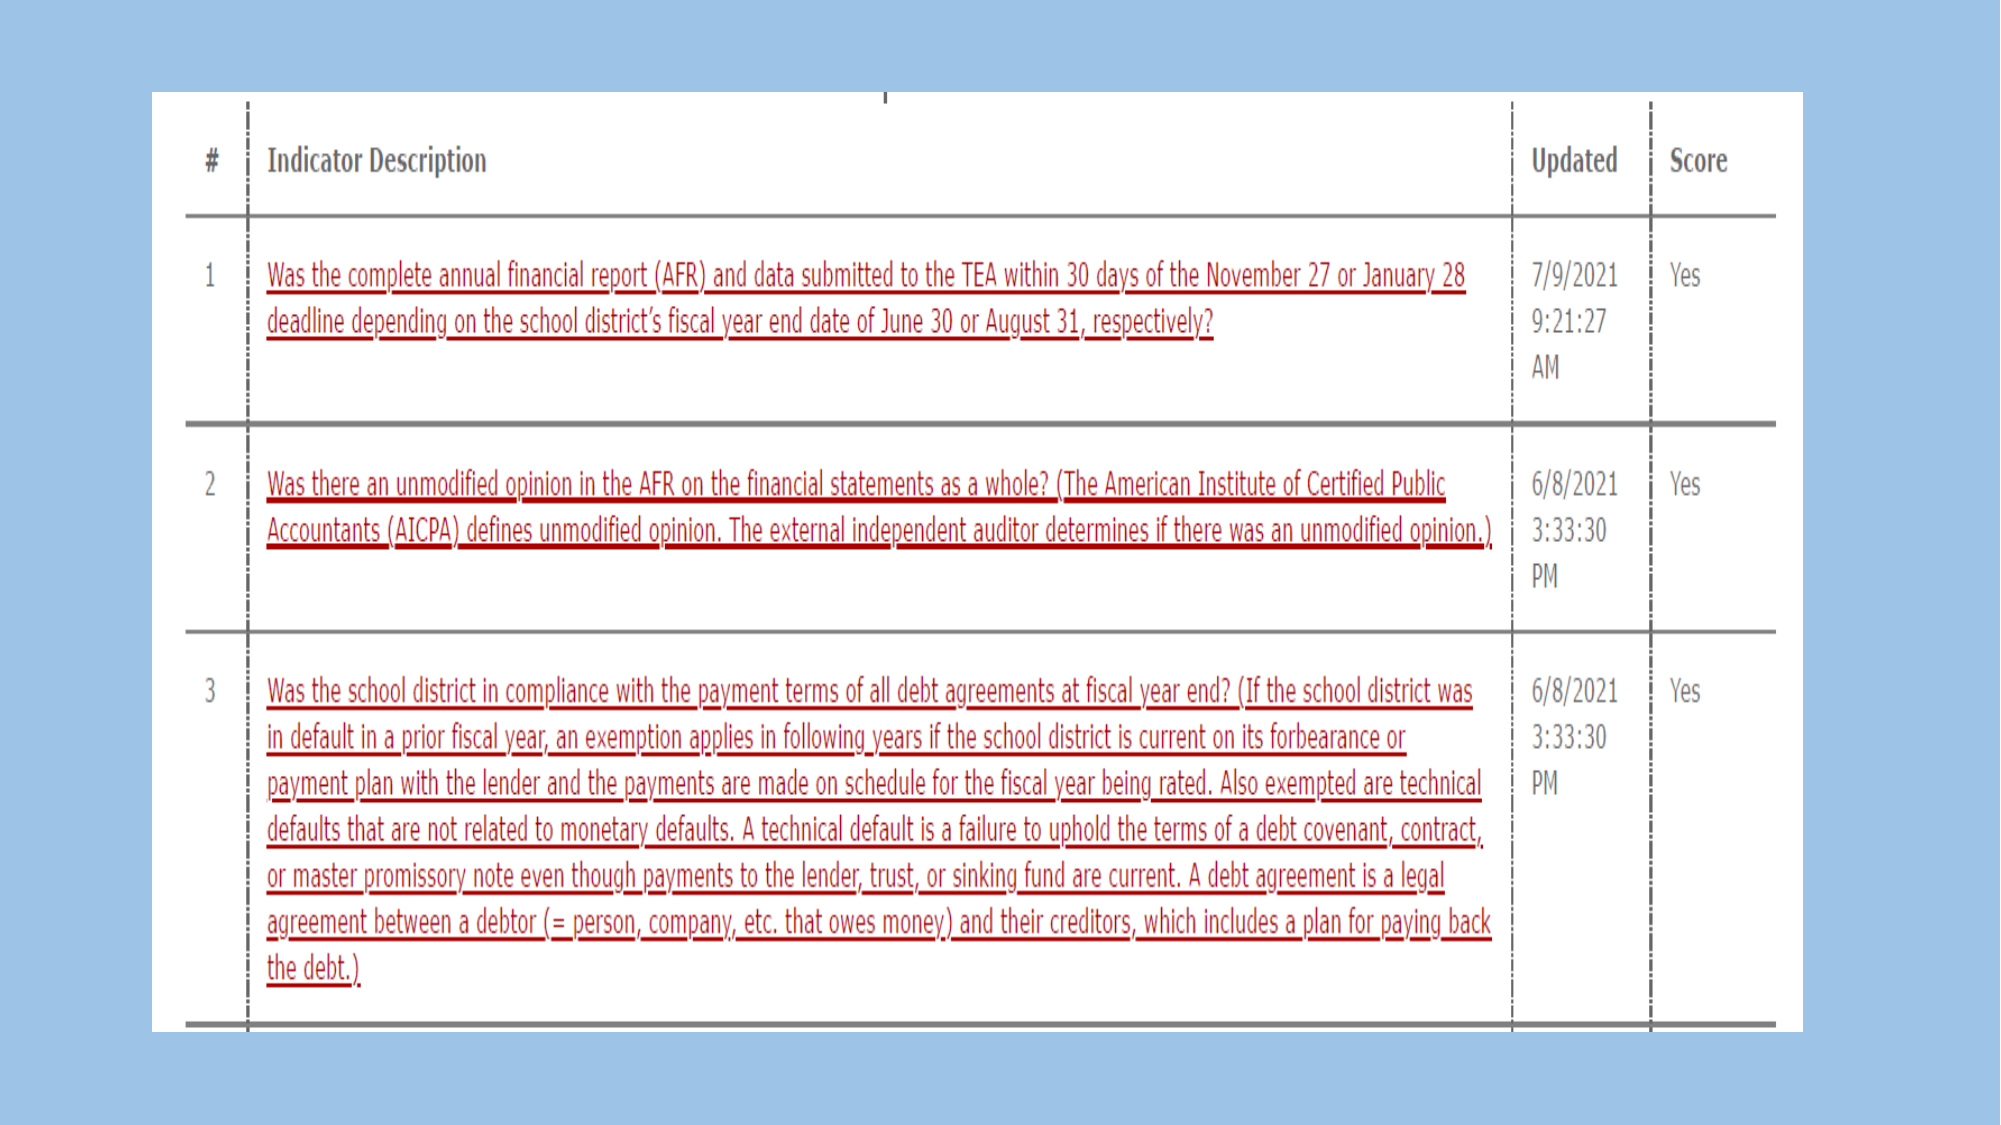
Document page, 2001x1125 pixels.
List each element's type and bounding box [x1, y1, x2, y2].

picture [152, 92, 1803, 1032]
